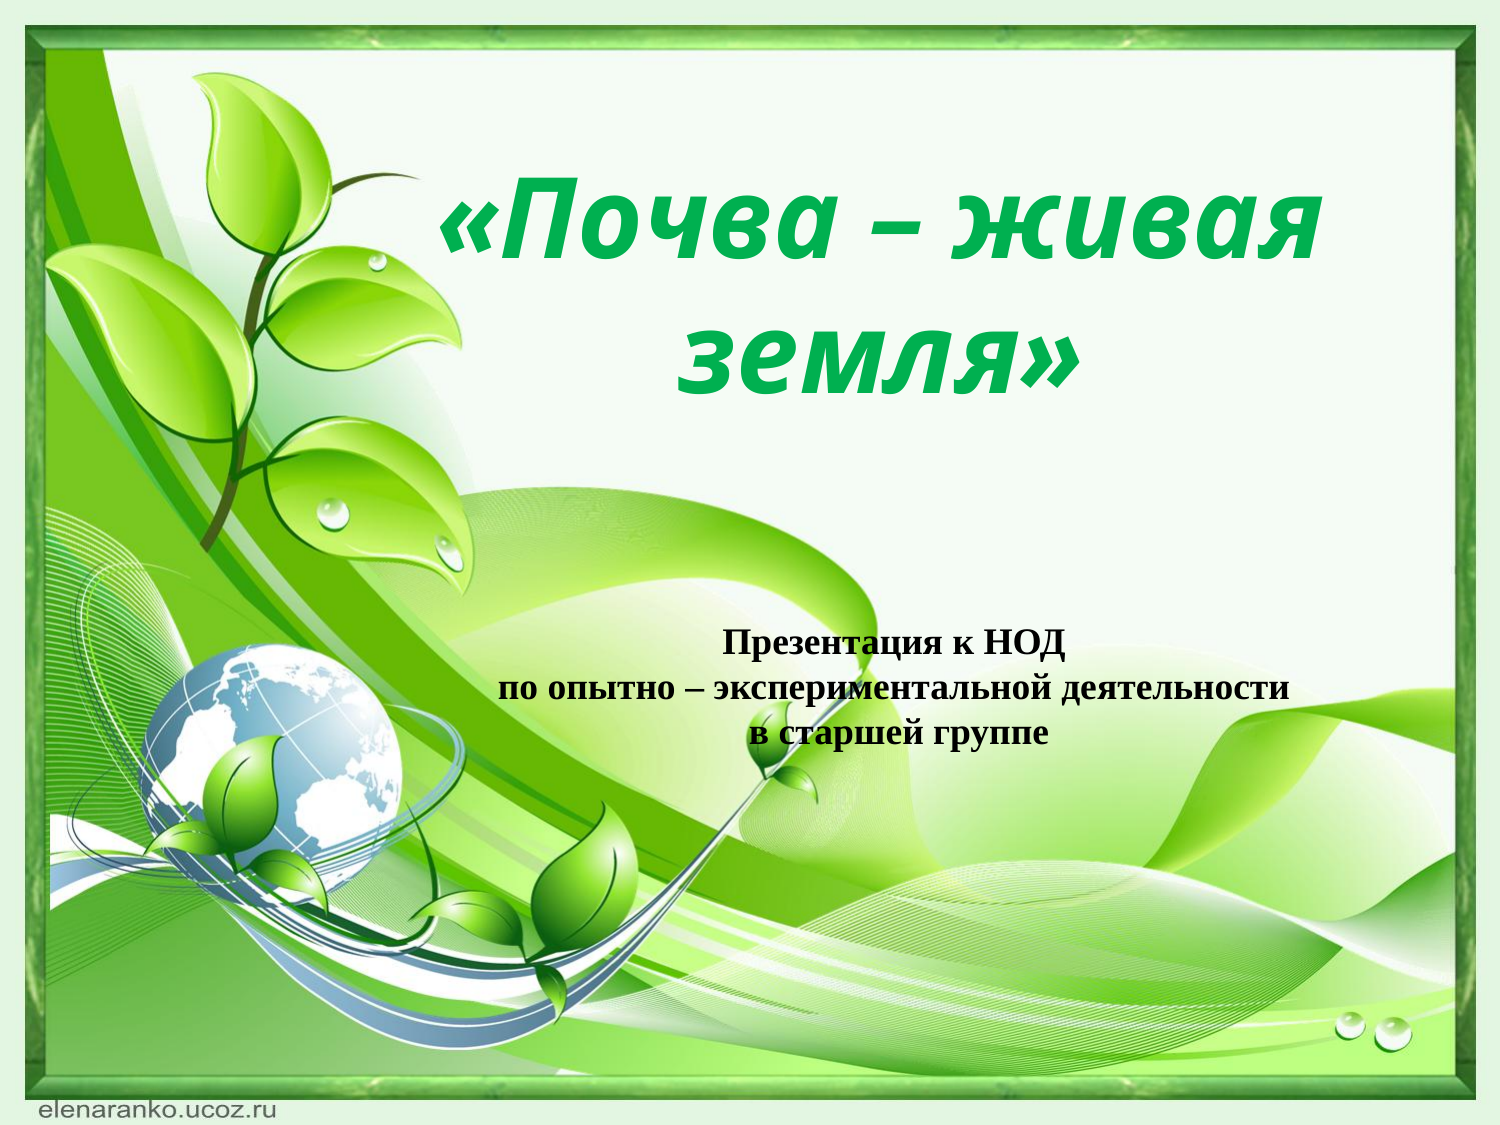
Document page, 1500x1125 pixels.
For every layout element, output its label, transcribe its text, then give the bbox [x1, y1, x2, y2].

picture [0, 0, 1500, 1125]
text_box Презентация к НОД по опытно – экспериментальной деятельности в старшей группе [421, 609, 1376, 760]
text_box «Почва – живая земля» [336, 138, 1426, 424]
